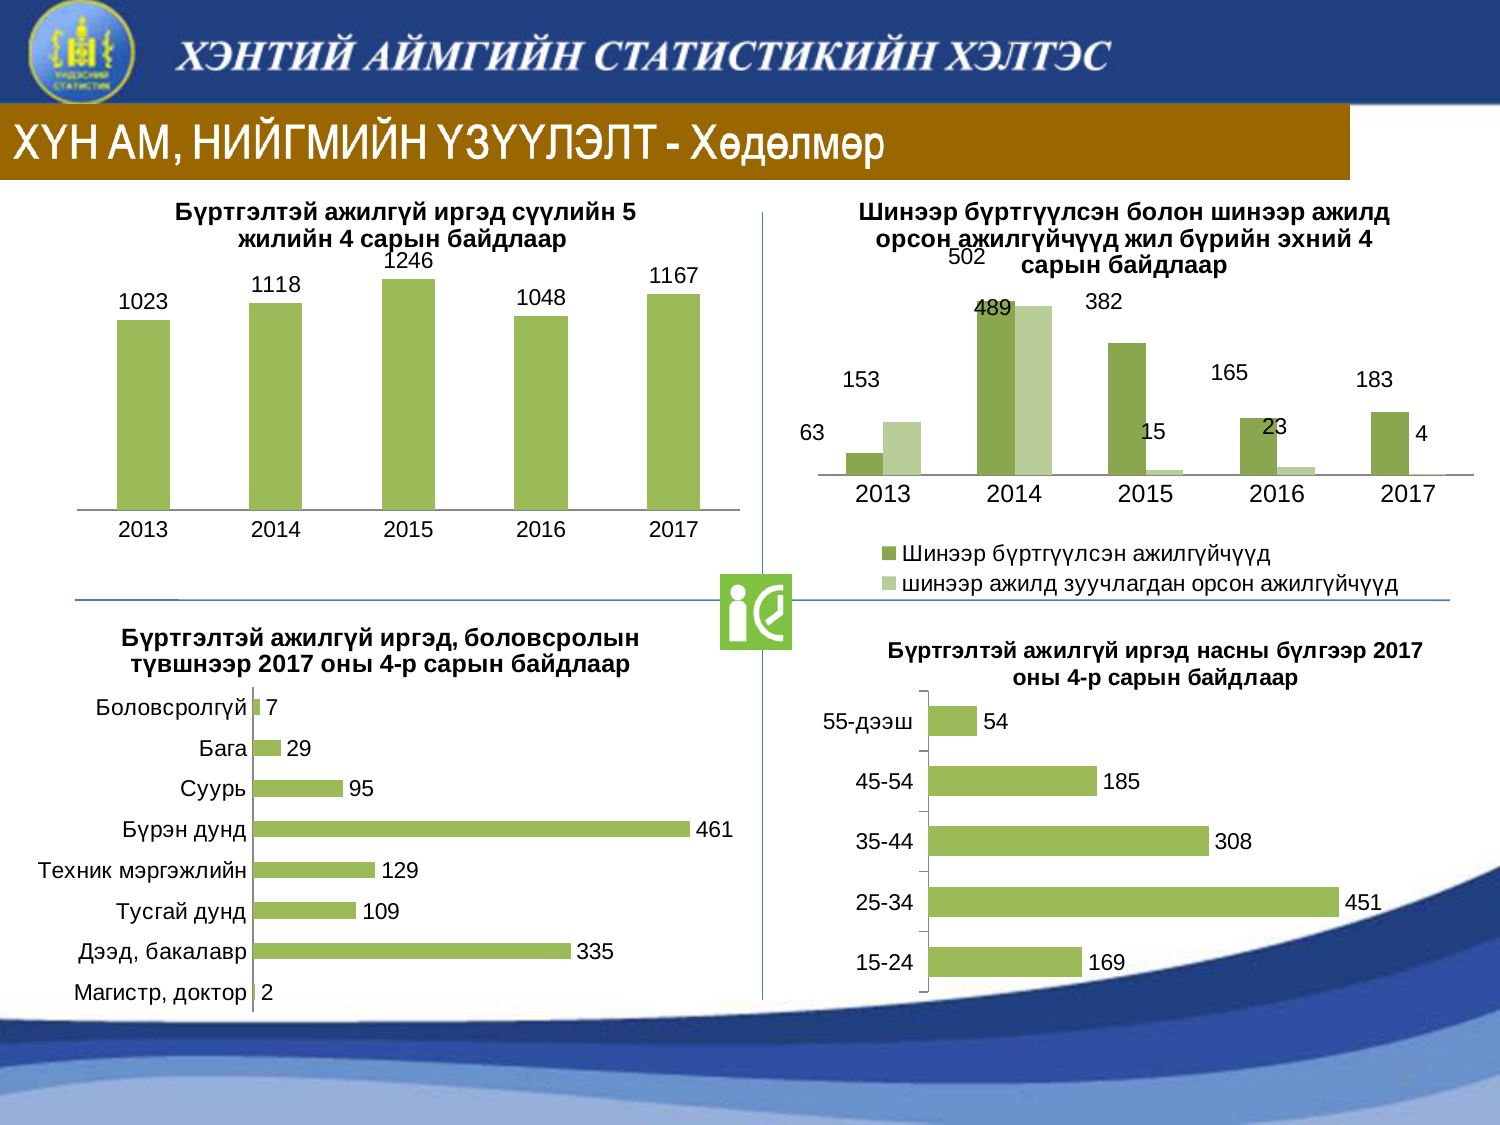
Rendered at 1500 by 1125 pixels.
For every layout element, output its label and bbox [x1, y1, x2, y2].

chart [774, 174, 1476, 601]
chart [791, 605, 1476, 1038]
picture [0, 0, 1500, 1125]
chart [12, 174, 763, 1051]
